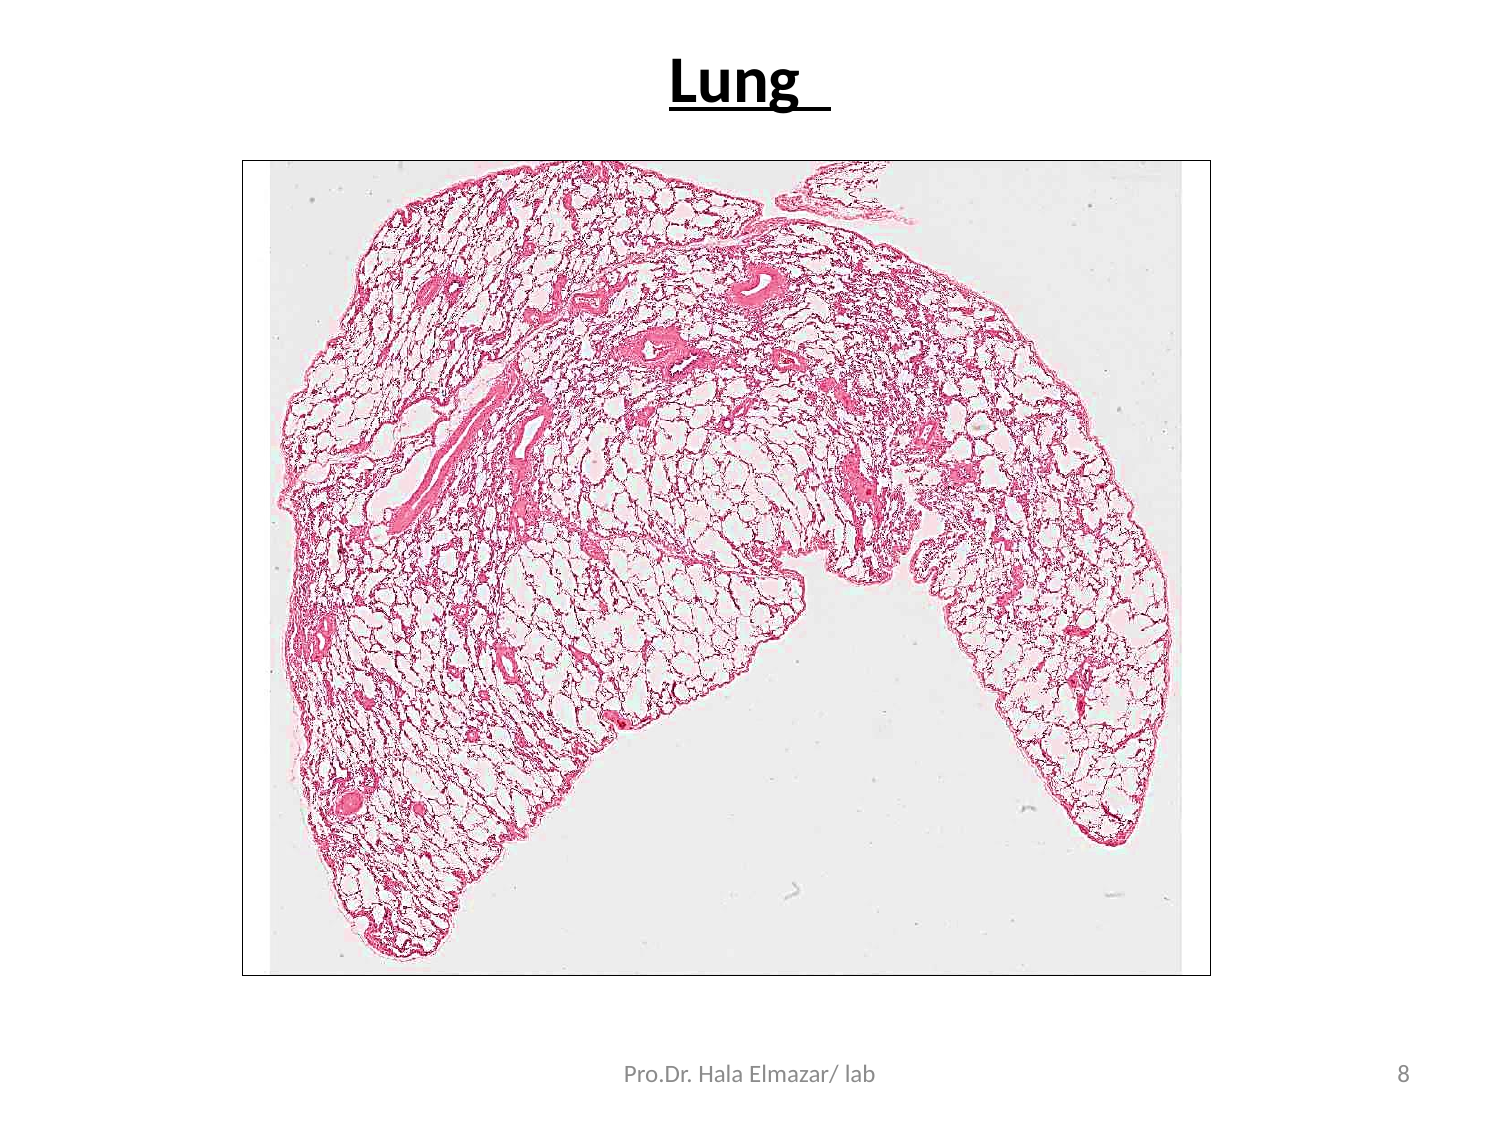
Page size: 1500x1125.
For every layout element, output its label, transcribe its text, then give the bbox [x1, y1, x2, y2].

title Lung [75, 0, 1425, 153]
picture [241, 160, 1211, 977]
slide_number 8 [1074, 1042, 1425, 1103]
footer Pro.Dr. Hala Elmazar/ lab [512, 1042, 988, 1103]
